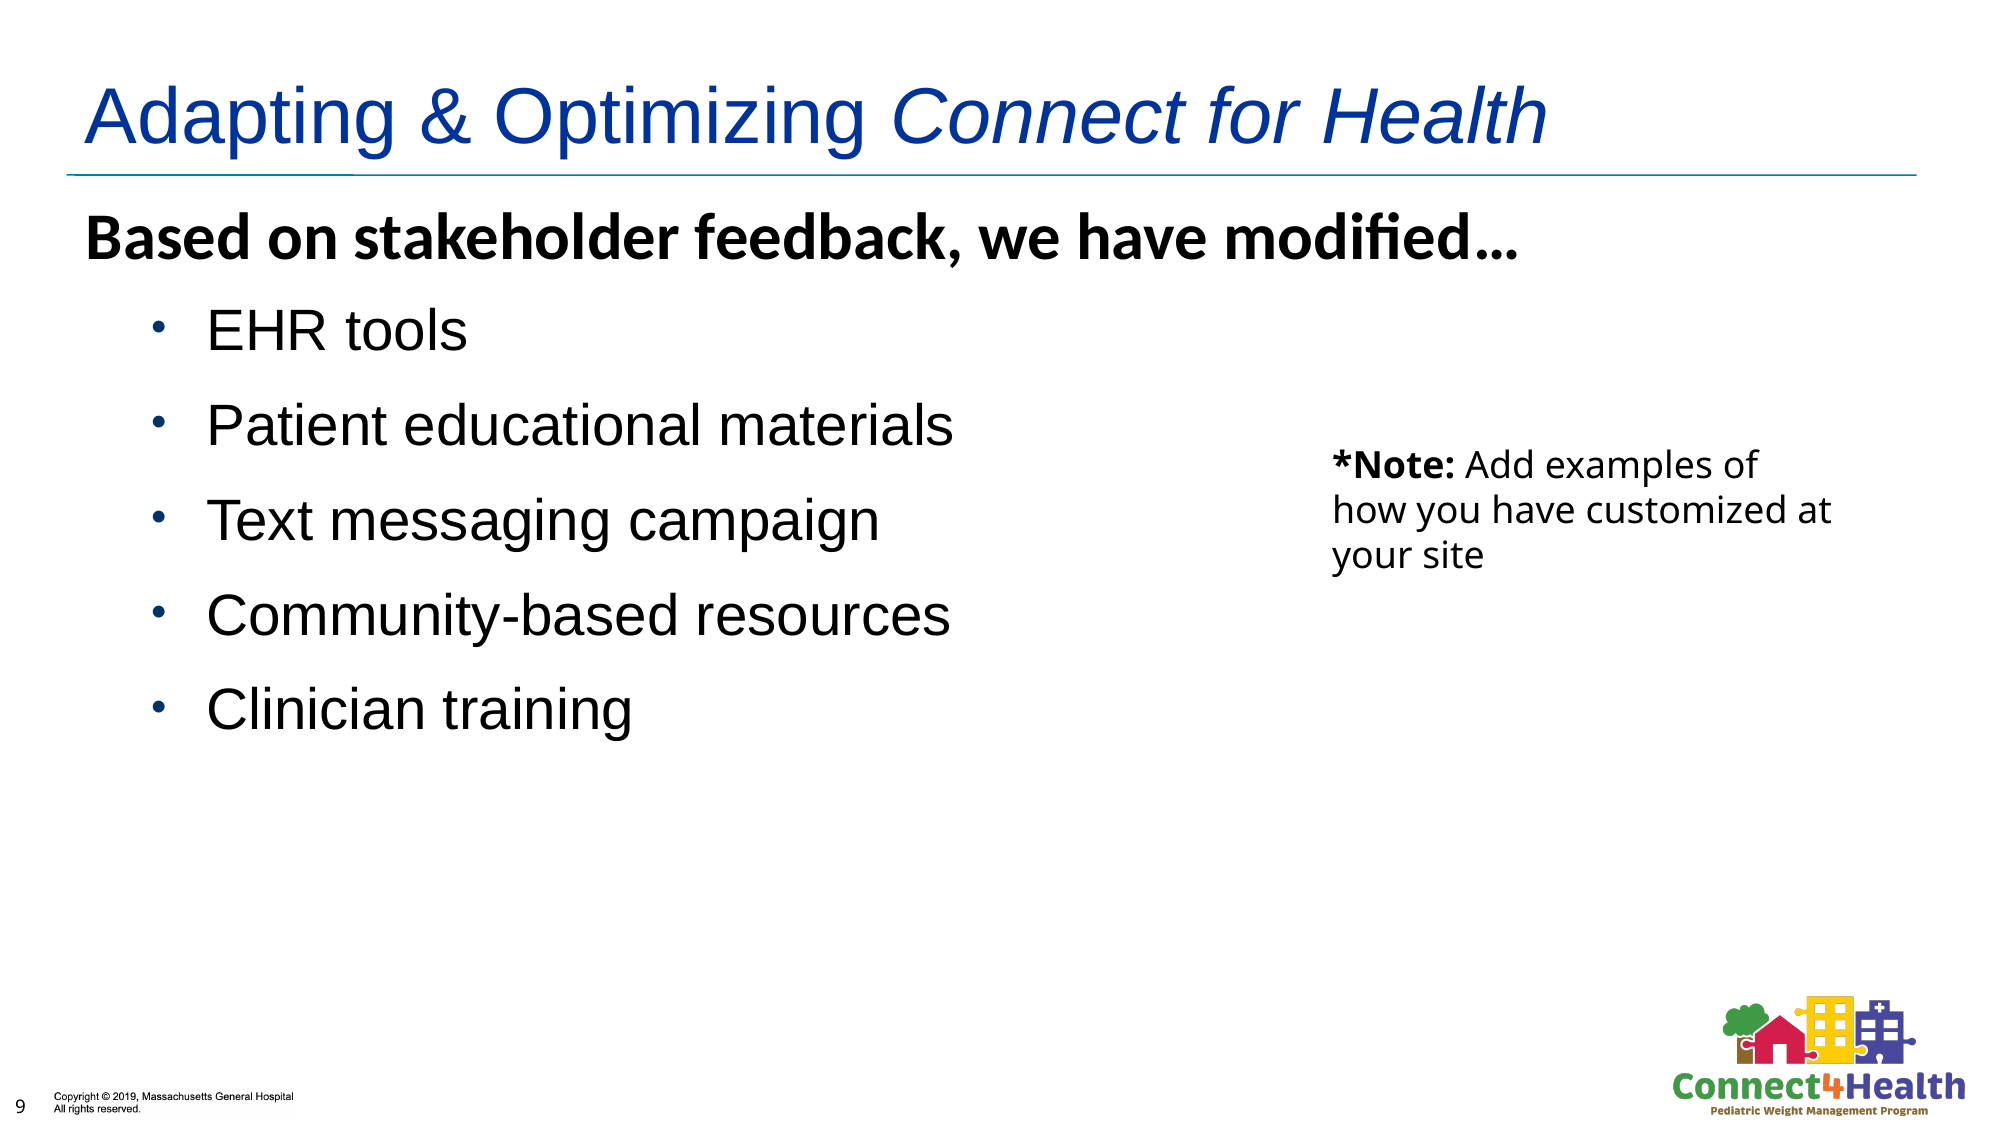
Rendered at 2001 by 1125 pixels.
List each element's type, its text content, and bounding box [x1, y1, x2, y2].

list Based on stakeholder feedback, we have modified… [70, 185, 1914, 302]
list EHR tools Patient educational materials Text messaging campaign Community-based resources Clinician training [135, 284, 1044, 997]
slide_number 9 [0, 1087, 417, 1125]
picture [1673, 996, 1965, 1116]
text_box *Note: Add examples of how you have customized at your site [1317, 433, 1853, 584]
text_box Adapting & Optimizing Connect for Health [70, 24, 1571, 200]
